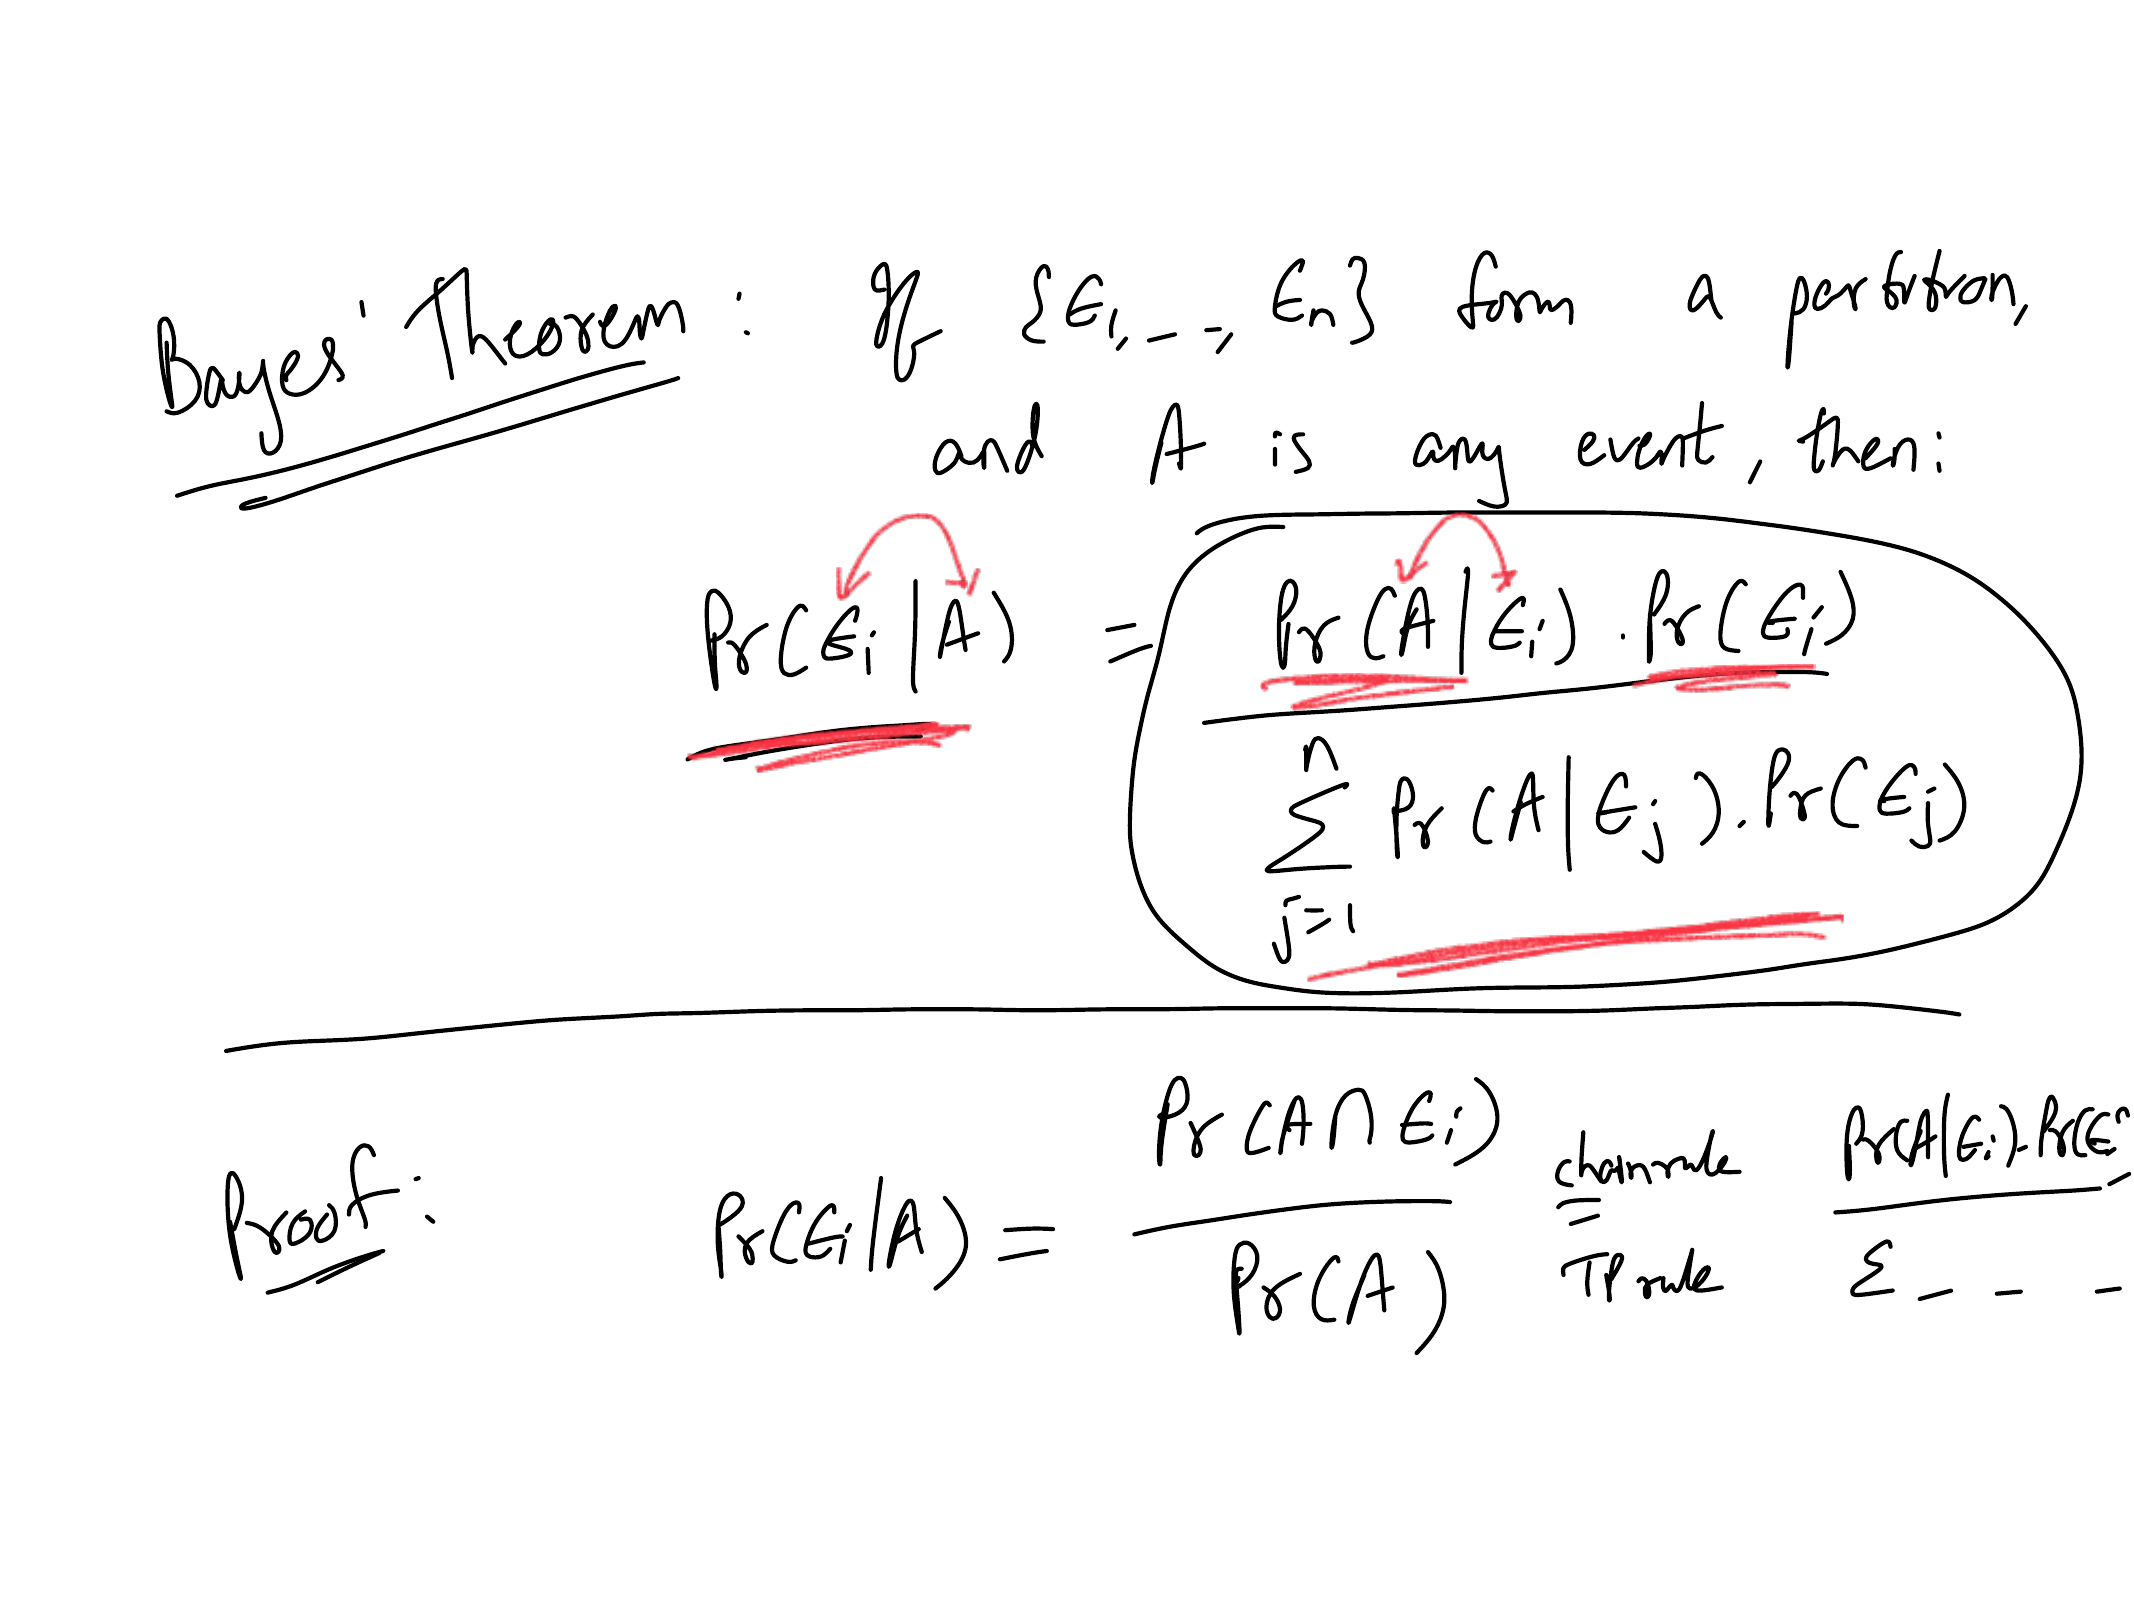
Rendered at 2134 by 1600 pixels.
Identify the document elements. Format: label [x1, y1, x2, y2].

text_box [159, 250, 2130, 1354]
